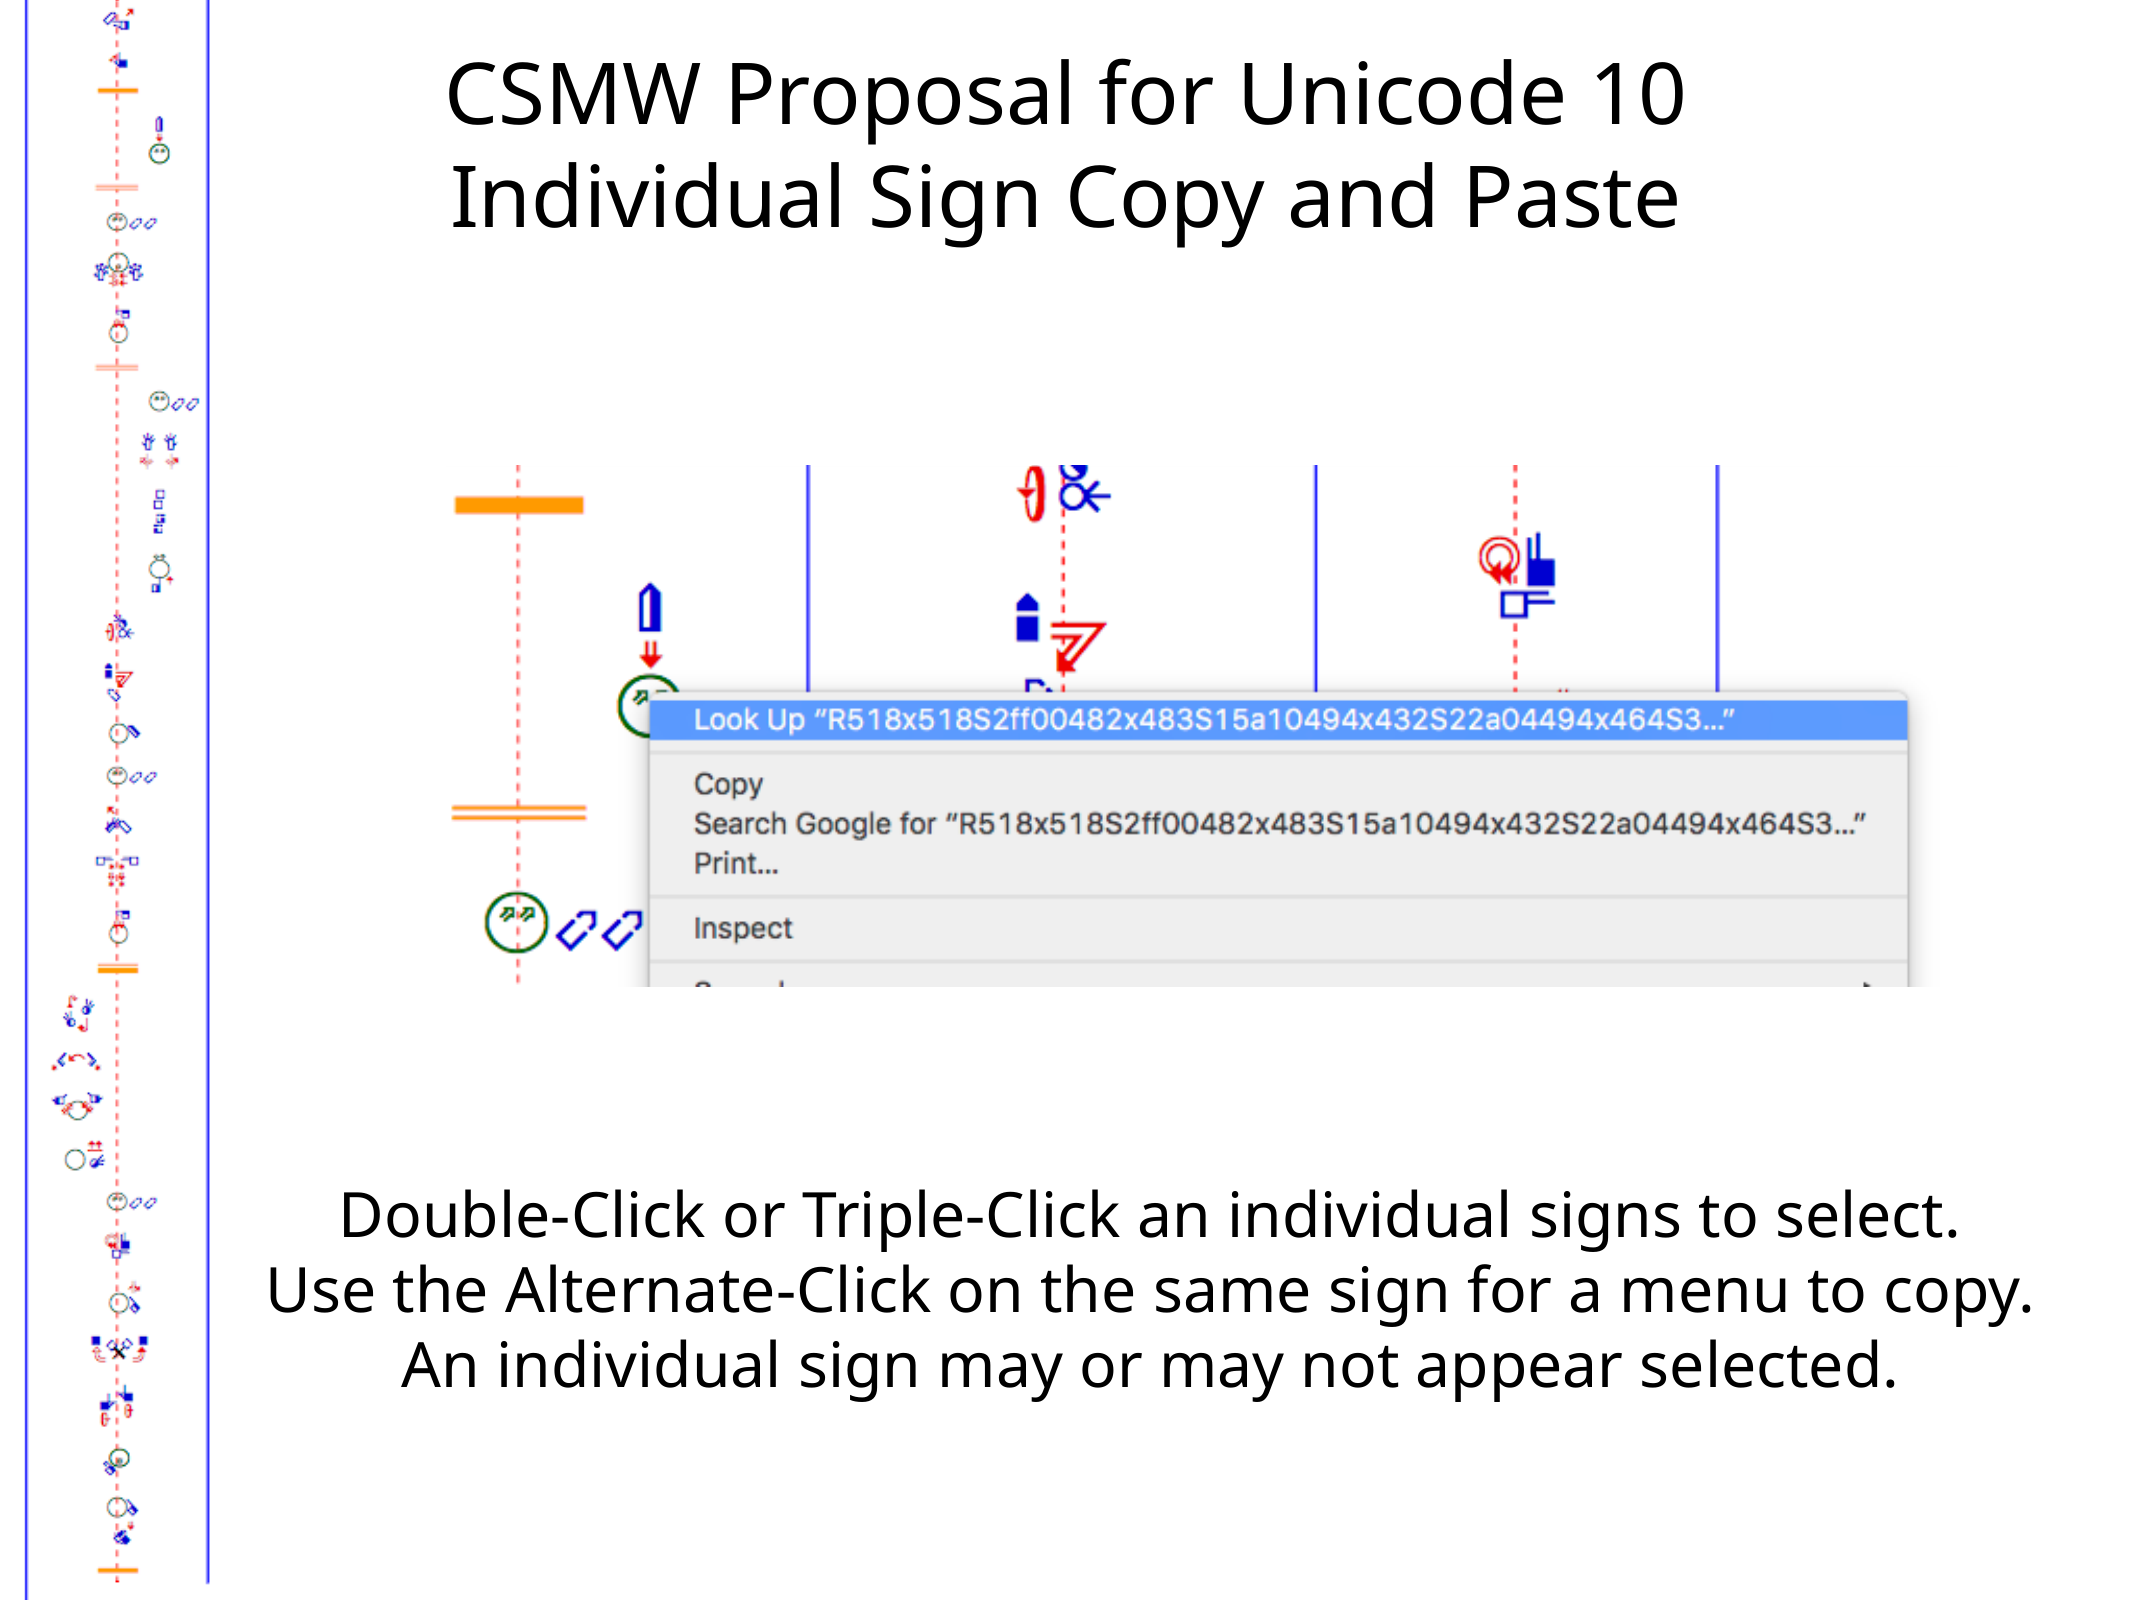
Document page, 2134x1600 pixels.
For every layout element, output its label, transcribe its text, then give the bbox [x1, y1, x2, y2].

title CSMW Proposal for Unicode 10 Individual Sign Copy and Paste [291, 34, 1842, 249]
picture [21, 0, 215, 1600]
text_box Double-Click or Triple-Click an individual signs to select. Use the Alternate-Click on the same sign for a menu to copy. An individual sign may or may not appear selected. [257, 1166, 2046, 1408]
picture [446, 465, 1958, 987]
